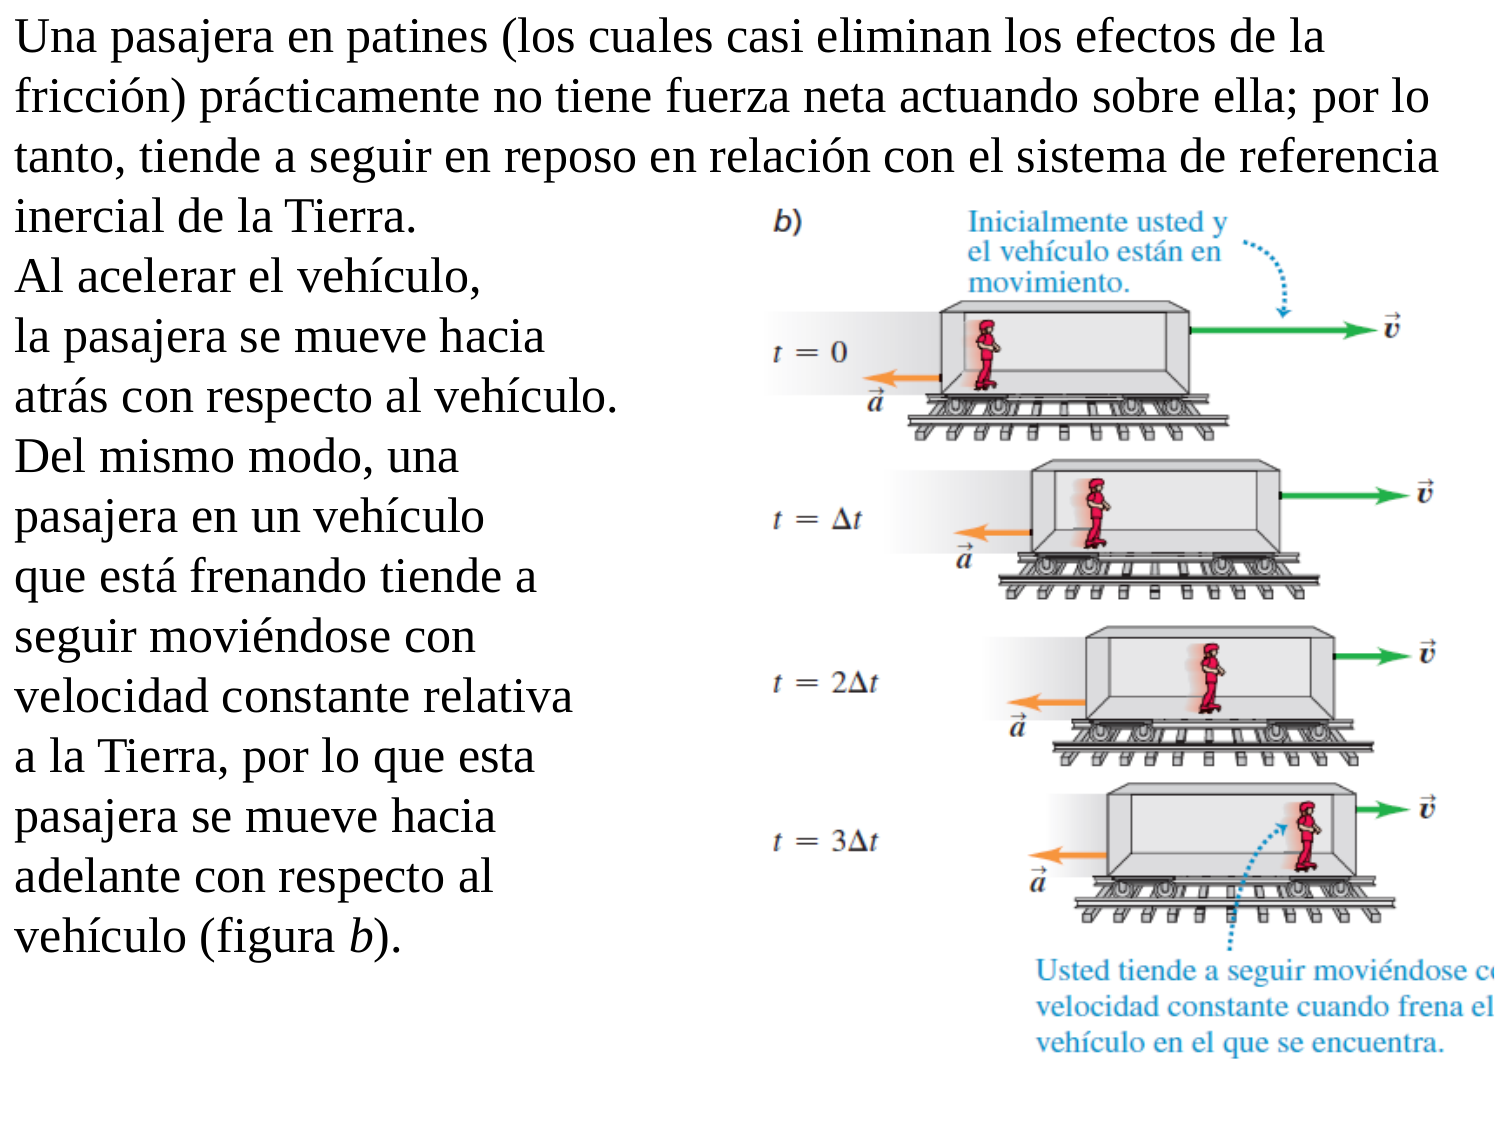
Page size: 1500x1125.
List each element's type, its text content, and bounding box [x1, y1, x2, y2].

picture [702, 196, 1495, 1123]
text_box Una pasajera en patines (los cuales casi eliminan los efectos de la fricción) prácticamente no tiene fuerza neta actuando sobre ella; por lo tanto, tiende a seguir en reposo en relación con el sistema de referencia inercial de la Tierra. Al acelerar el vehículo, la pasajera se mueve hacia atrás con respecto al vehículo. Del mismo modo, una pasajera en un vehículo que está frenando tiende a seguir moviéndose con velocidad constante relativa a la Tierra, por lo que esta pasajera se mueve hacia adelante con respecto al vehículo (figura b). [0, 0, 1500, 971]
